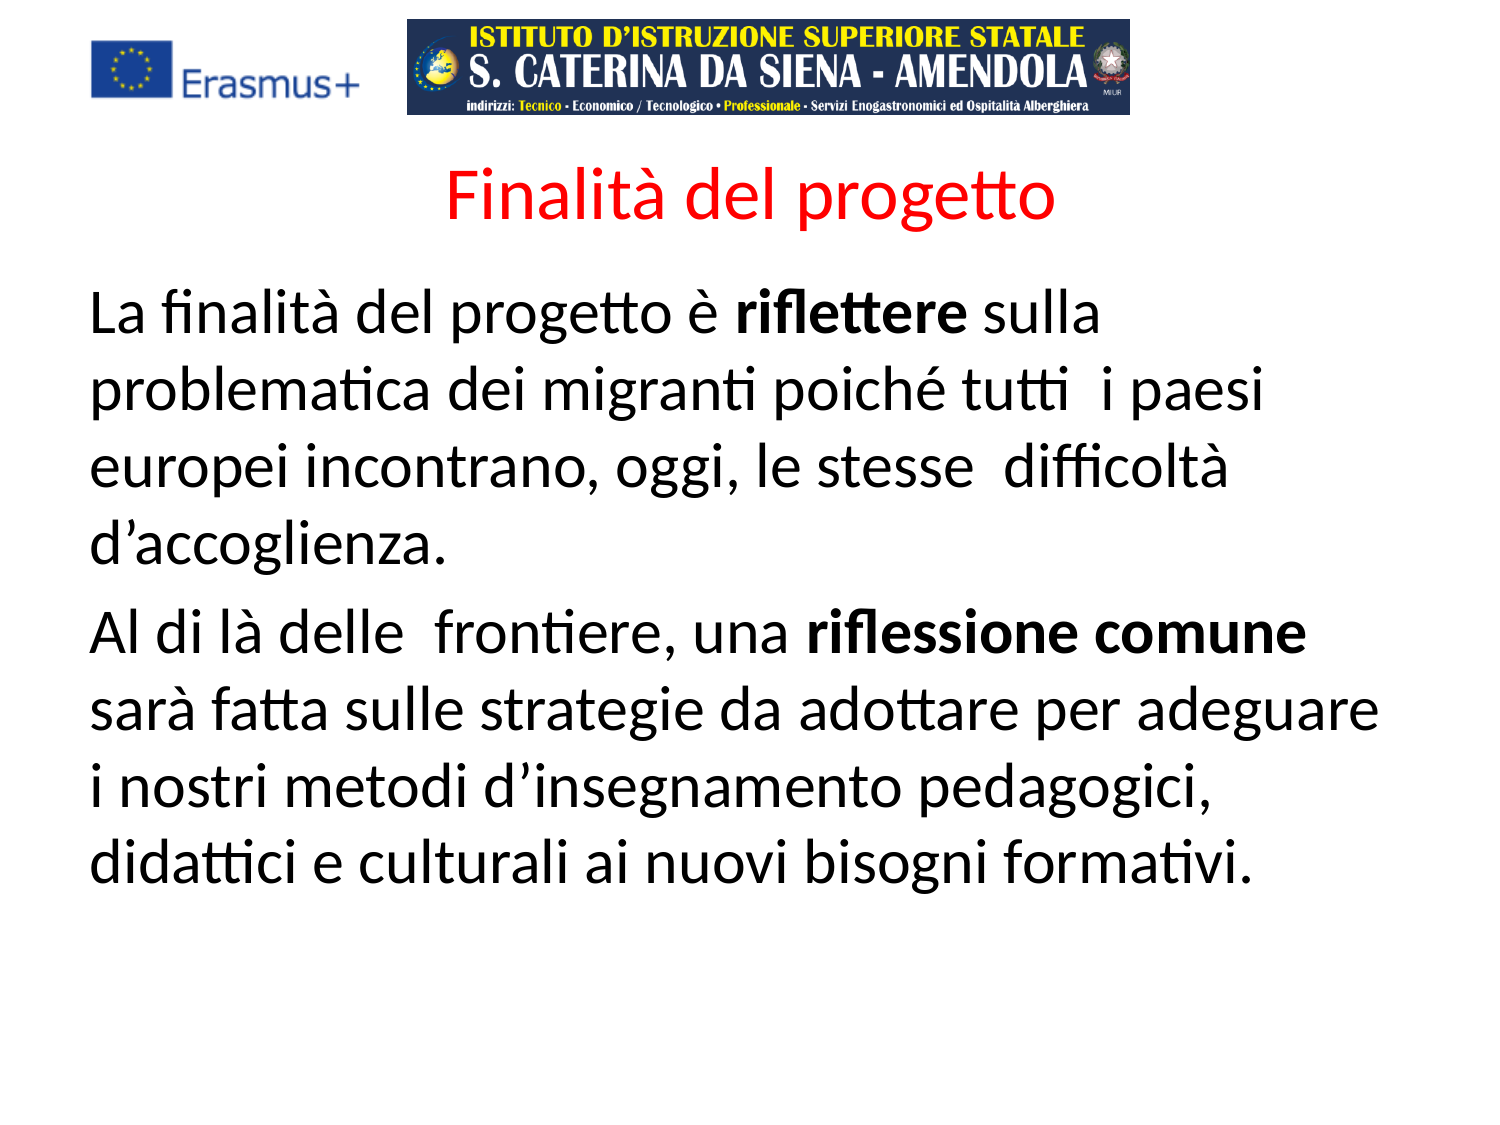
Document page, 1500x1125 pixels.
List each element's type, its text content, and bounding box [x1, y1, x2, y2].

list La finalità del progetto è riflettere sulla problematica dei migranti poiché tutti i paesi europei incontrano, oggi, le stesse difficoltà d’accoglienza. Al di là delle frontiere, una riflessione comune sarà fatta sulle strategie da adottare per adeguare i nostri metodi d’insegnamento pedagogici, didattici e culturali ai nuovi bisogni formativi. [75, 262, 1425, 965]
picture [407, 19, 1130, 115]
title Finalità del progetto [76, 137, 1427, 266]
picture [76, 25, 372, 109]
